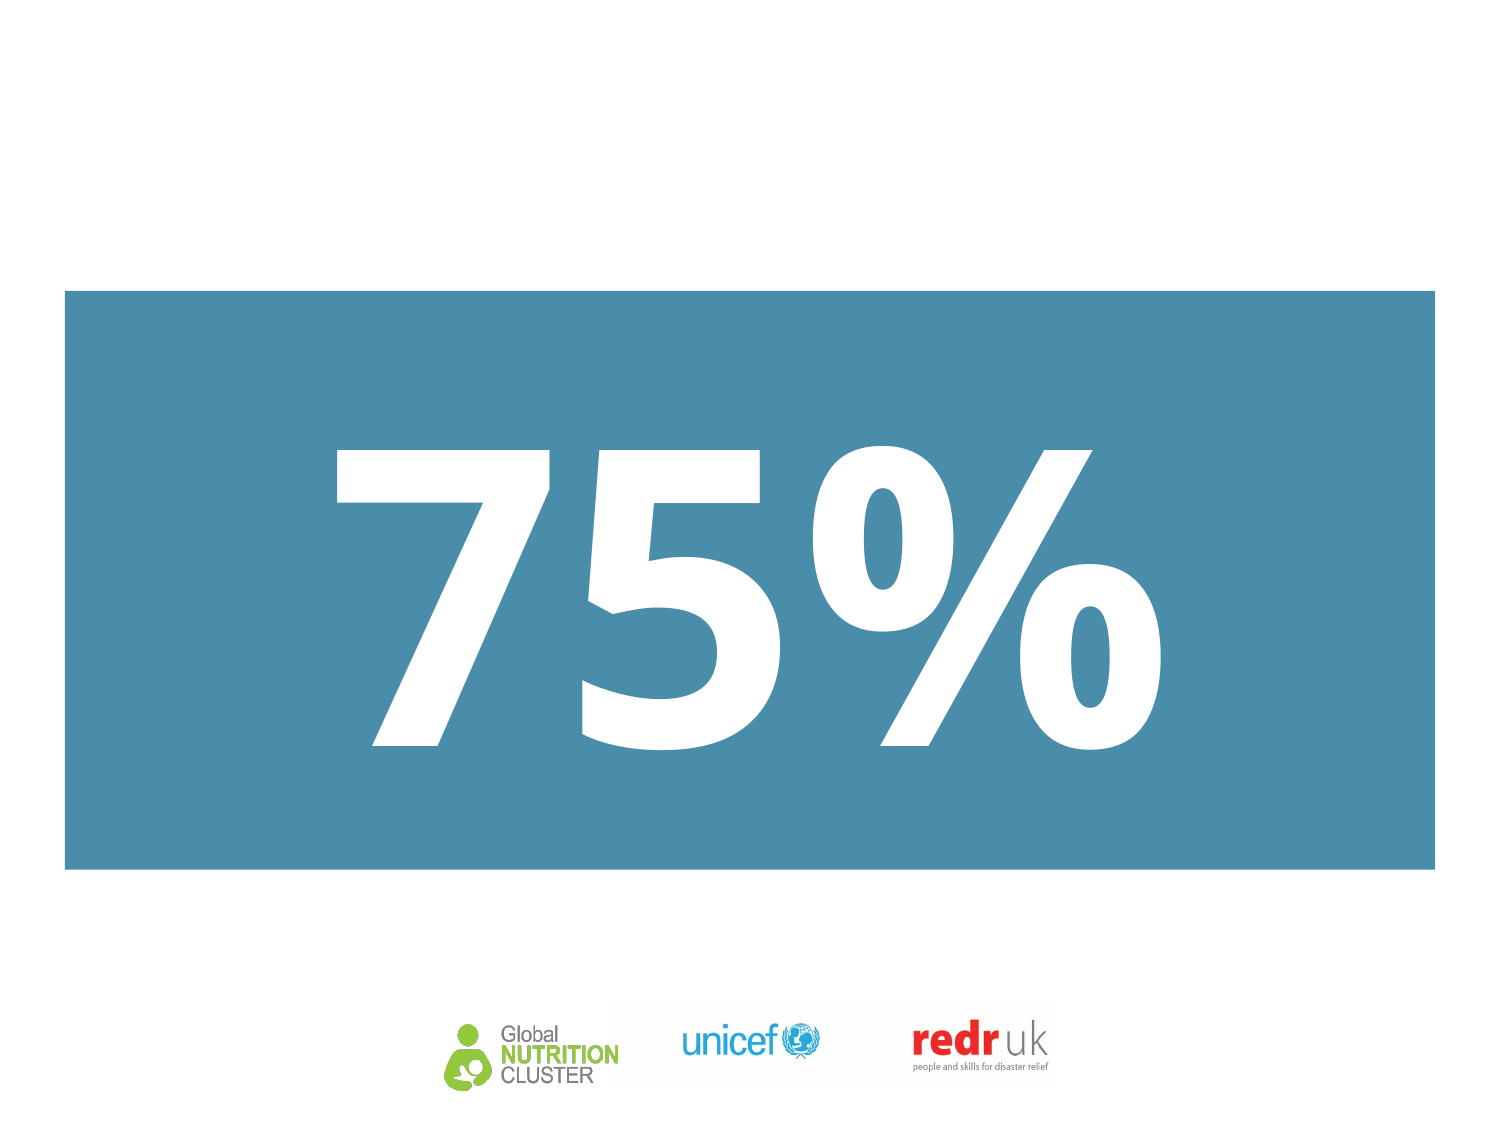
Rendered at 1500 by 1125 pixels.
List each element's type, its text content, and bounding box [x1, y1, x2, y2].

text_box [443, 1002, 1056, 1092]
list 75% [64, 290, 1436, 870]
